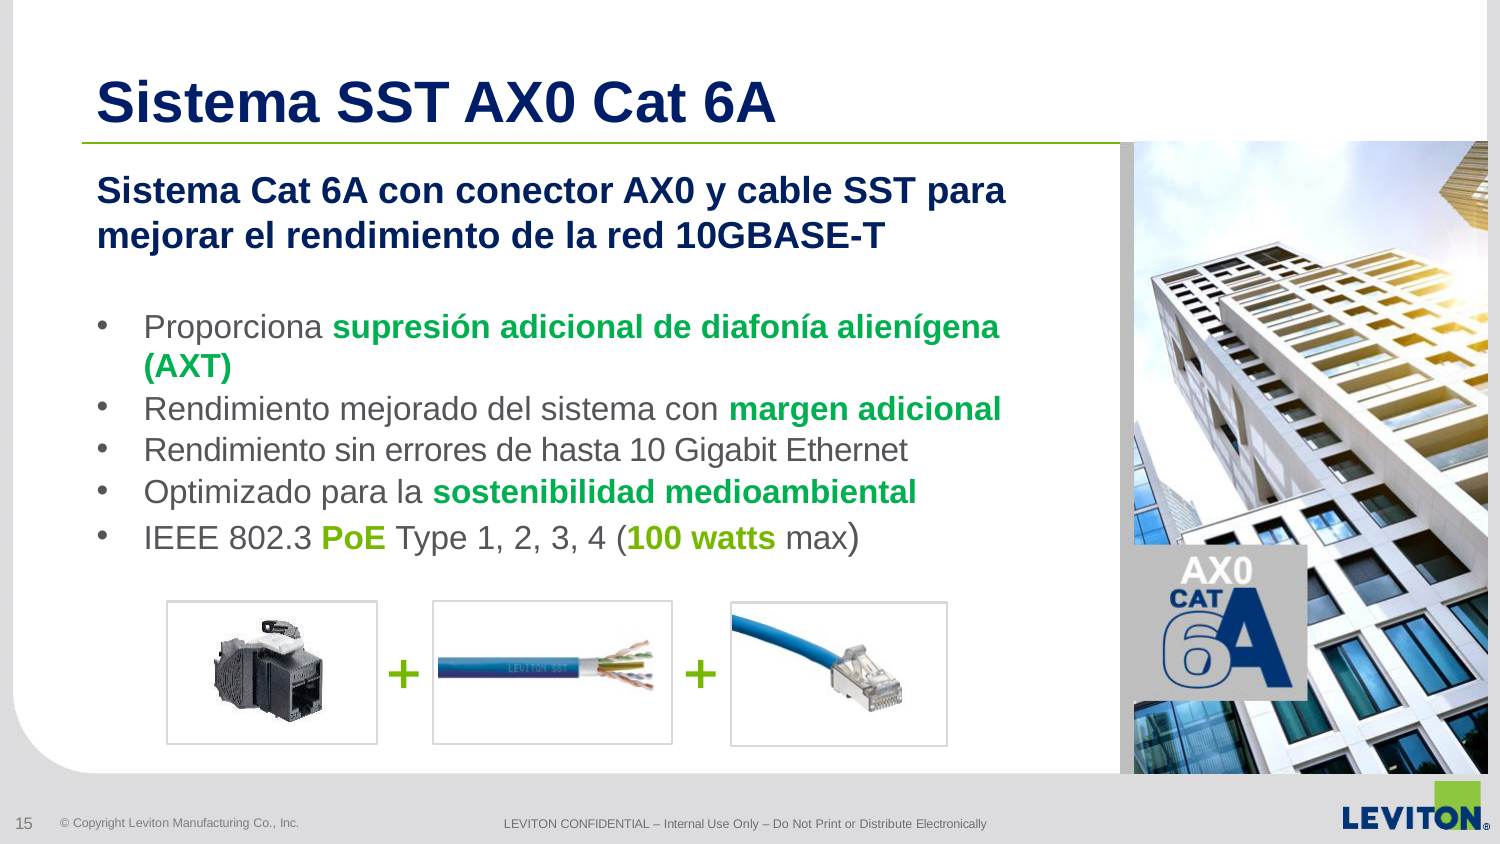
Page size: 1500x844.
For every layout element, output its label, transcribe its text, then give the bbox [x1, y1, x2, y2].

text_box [729, 601, 948, 747]
slide_number LEVITON CONFIDENTIAL – Internal Use Only – Do Not Print or Distribute Electronically [501, 815, 997, 844]
title Sistema SST AX0 Cat 6A [41, 17, 1022, 206]
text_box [165, 600, 379, 746]
text_box [685, 659, 716, 689]
text_box Sistema Cat 6A con conector AX0 y cable SST para mejorar el rendimiento de la red 10GBASE-T Proporciona supresión adicional de diafonía alienígena (AXT) Rendimiento mejorado del sistema con margen adicional Rendimiento sin errores de hasta 10 Gigabit Ethernet Optimizado para la sostenibilidad medioambiental IEEE 802.3 PoE Type 1, 2, 3, 4 (100 watts max) [94, 163, 1086, 558]
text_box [432, 599, 673, 746]
text_box [388, 659, 419, 689]
slide_number 15 [8, 812, 36, 844]
picture [0, 0, 1500, 844]
footer © Copyright Leviton Manufacturing Co., Inc. [58, 814, 306, 844]
